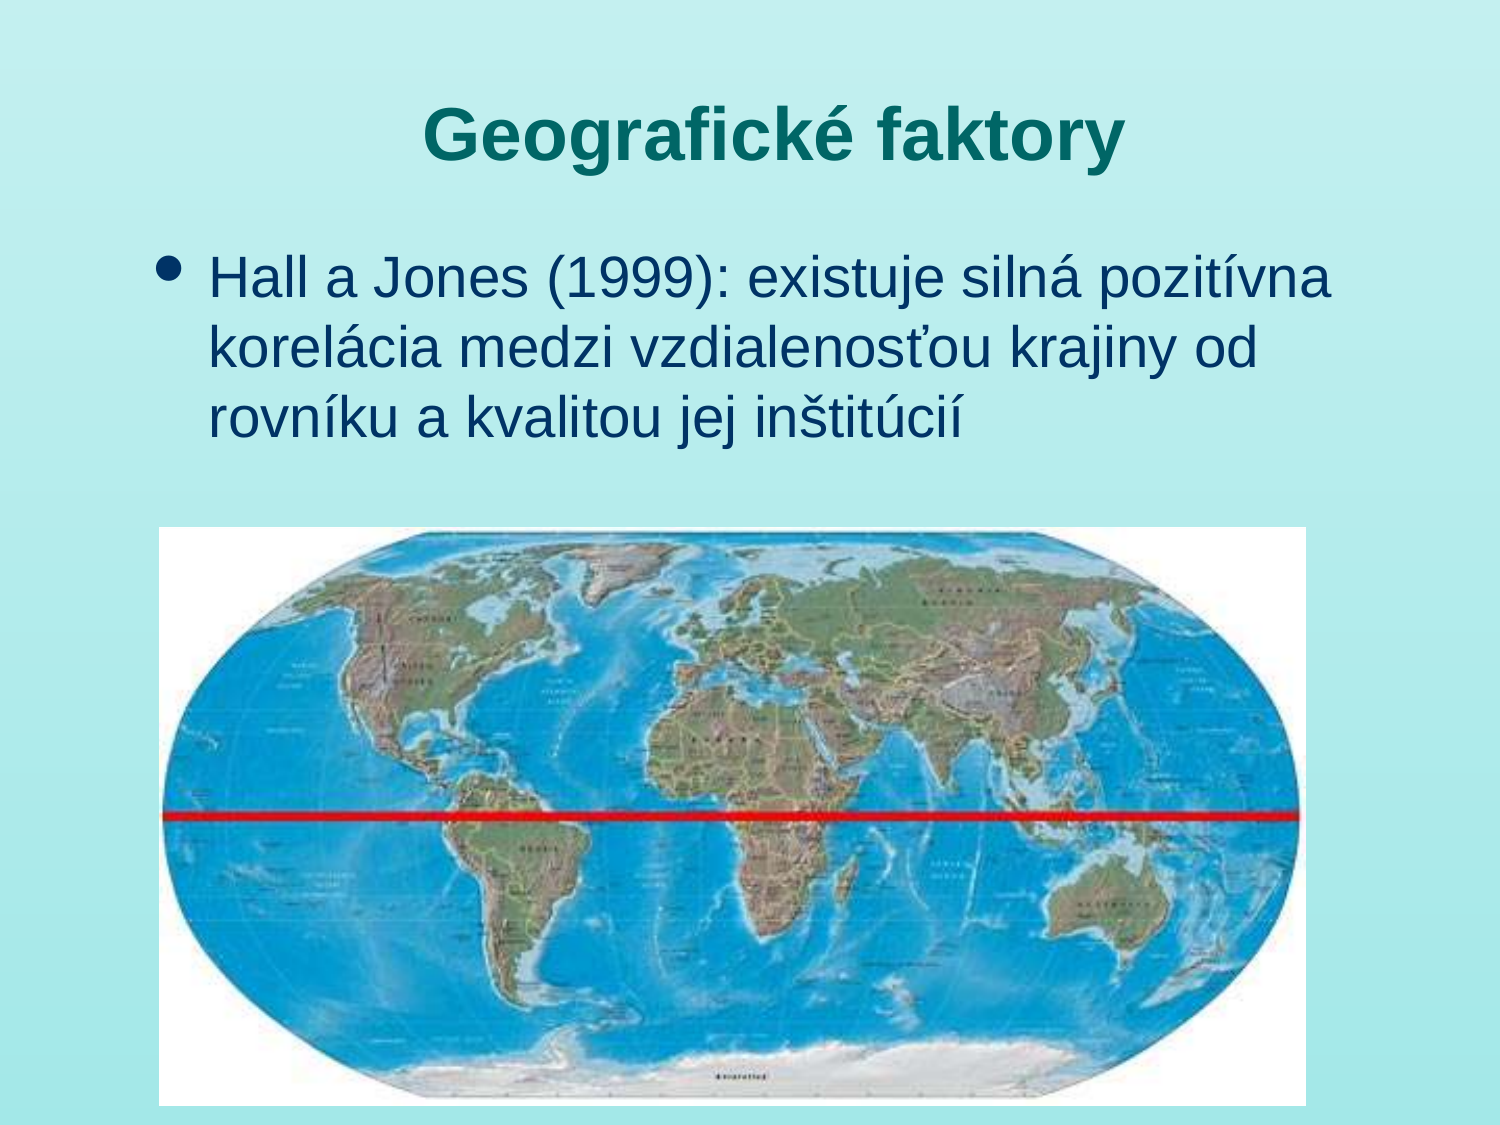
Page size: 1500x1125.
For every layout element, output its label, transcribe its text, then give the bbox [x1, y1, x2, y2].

picture [159, 526, 1306, 1107]
title Geografické faktory [125, 30, 1425, 185]
list Hall a Jones (1999): existuje silná pozitívna korelácia medzi vzdialenosťou krajiny od rovníku a kvalitou jej inštitúcií [137, 231, 1400, 528]
